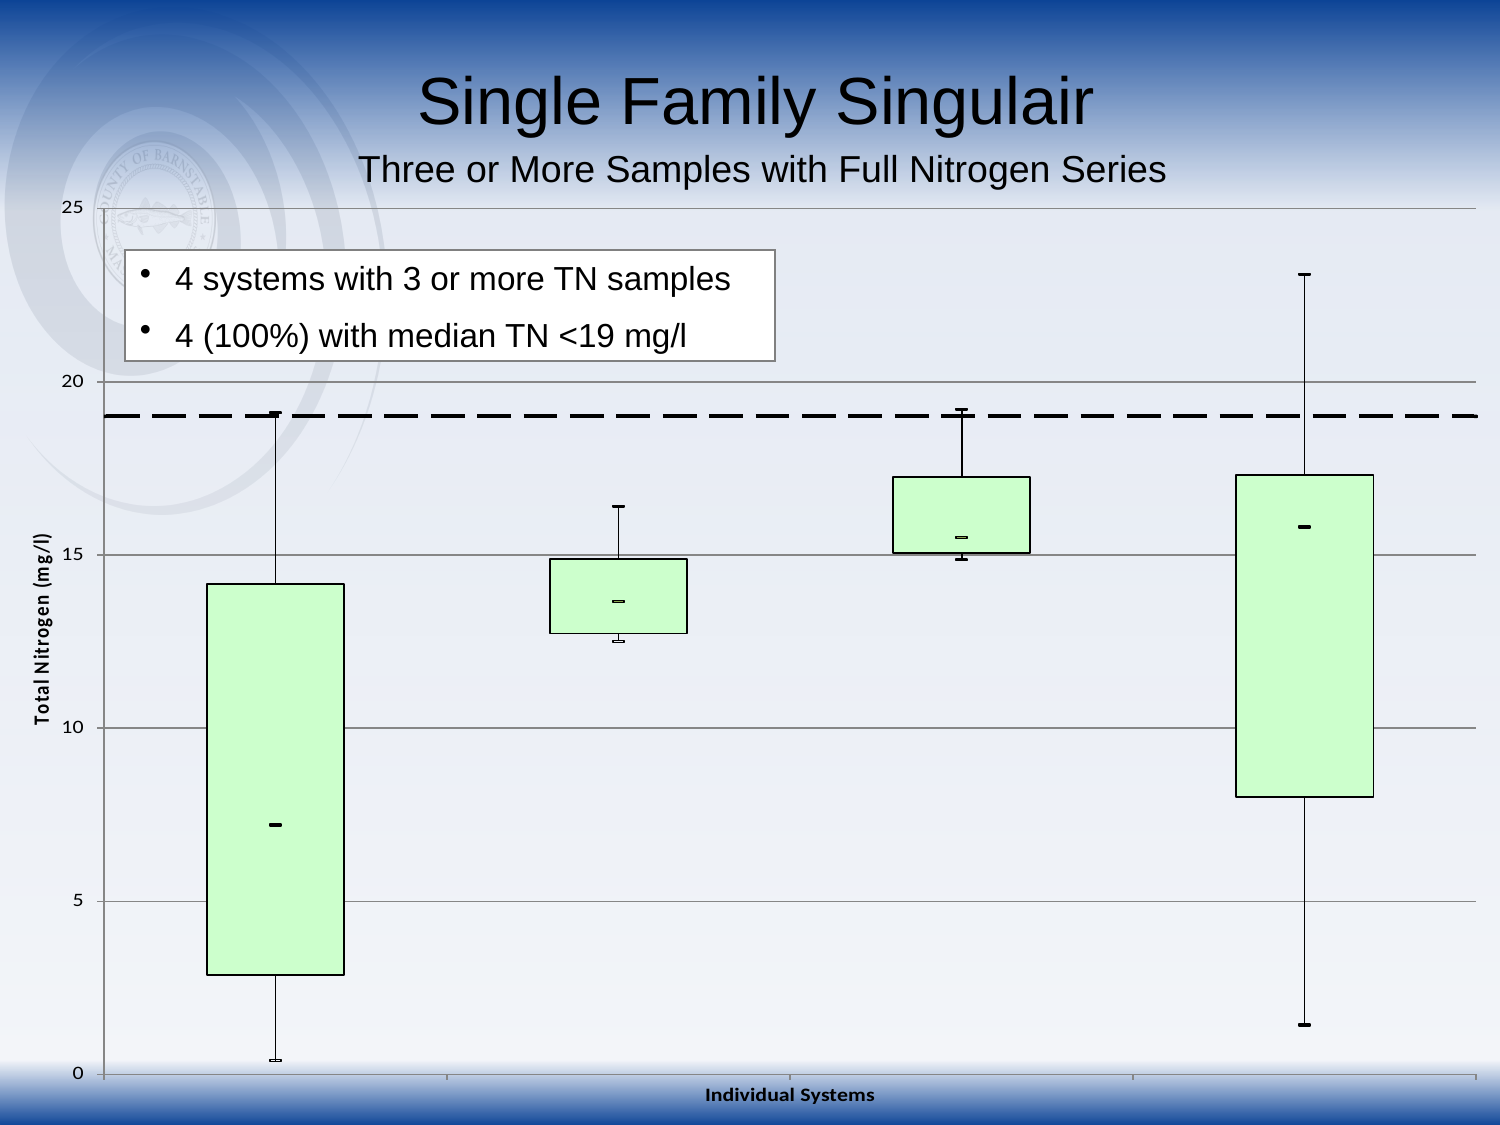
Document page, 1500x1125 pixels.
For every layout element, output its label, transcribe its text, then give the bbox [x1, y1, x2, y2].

picture [0, 0, 1500, 1125]
text_box Single Family Singulair [37, 45, 1475, 150]
text_box Three or More Samples with Full Nitrogen Series [87, 137, 1438, 185]
